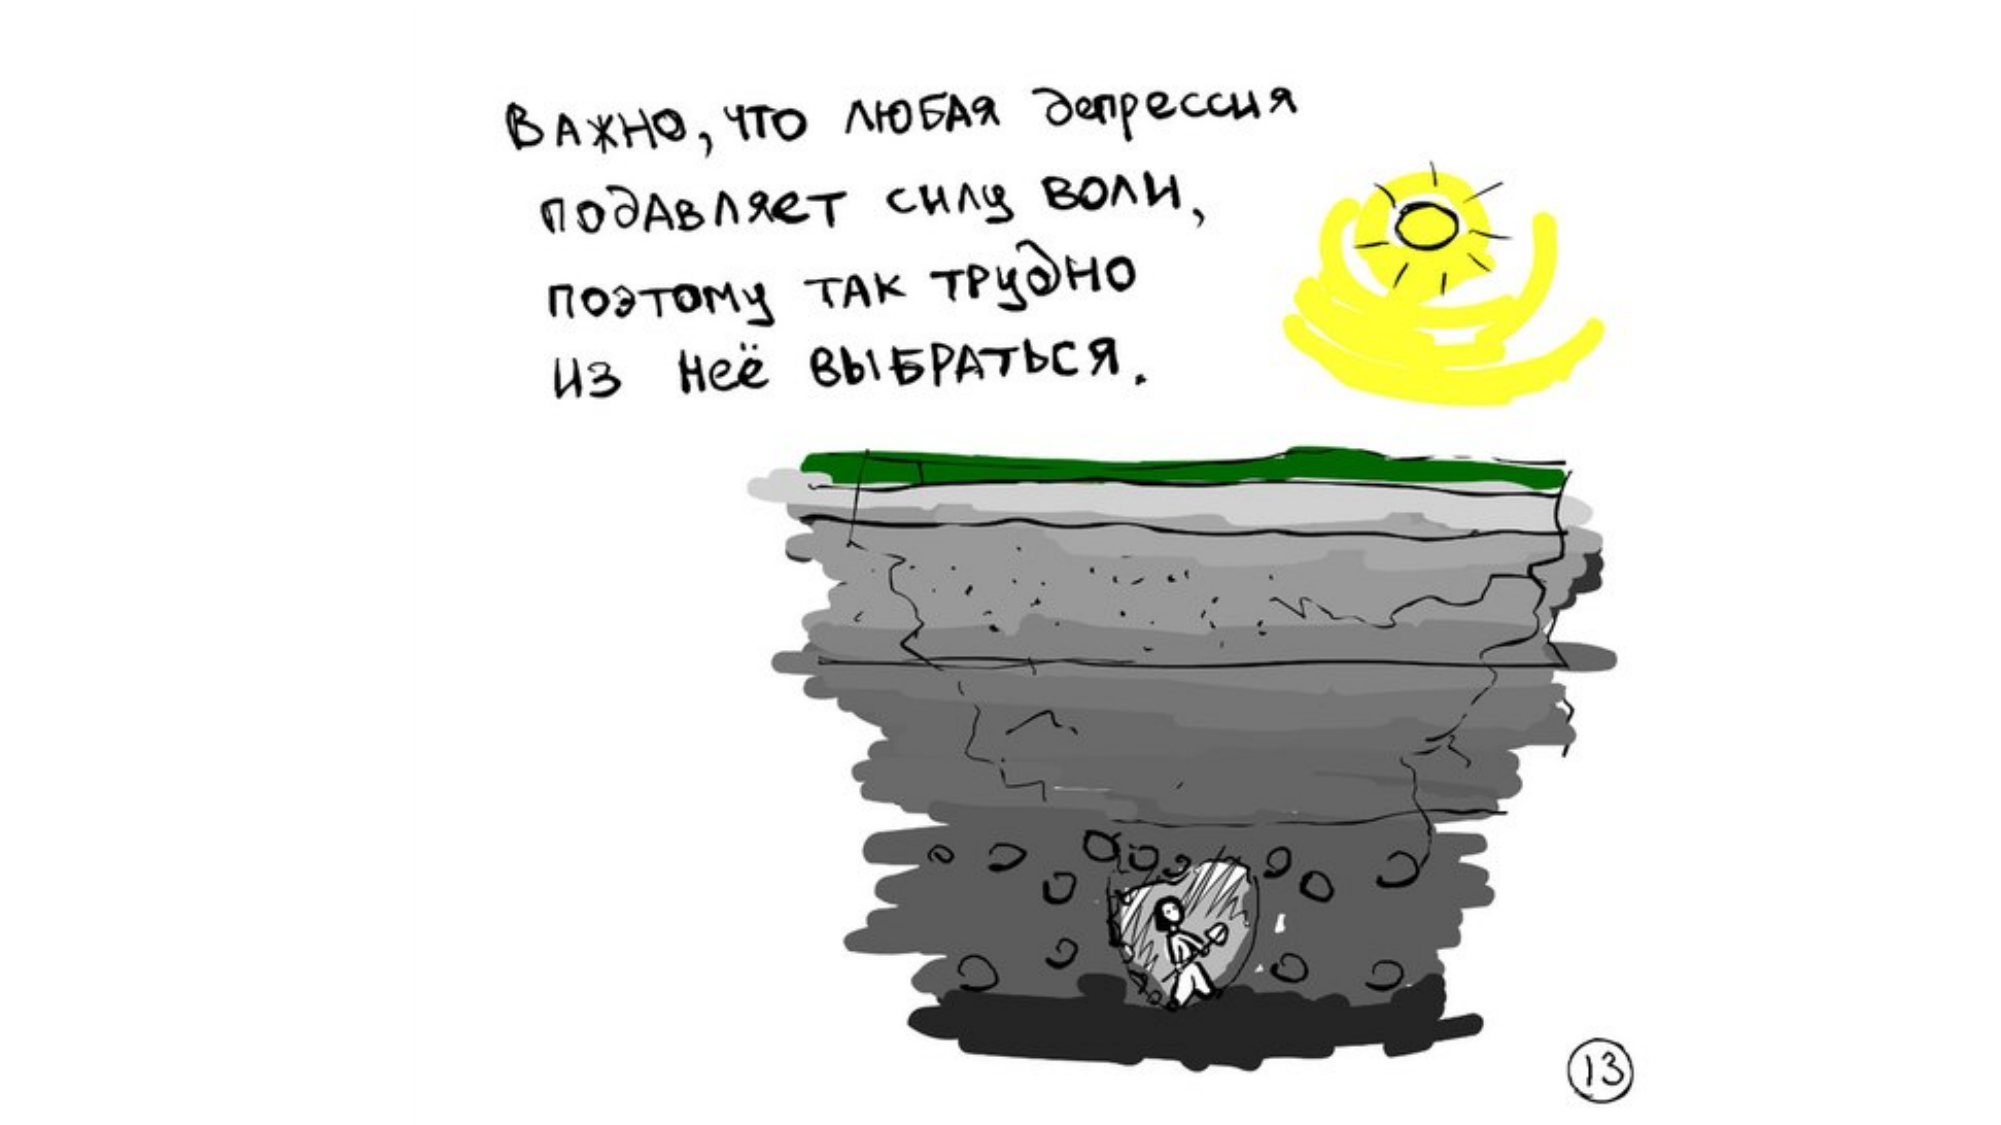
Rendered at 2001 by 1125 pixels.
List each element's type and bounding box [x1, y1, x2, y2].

picture [412, 4, 1657, 1125]
